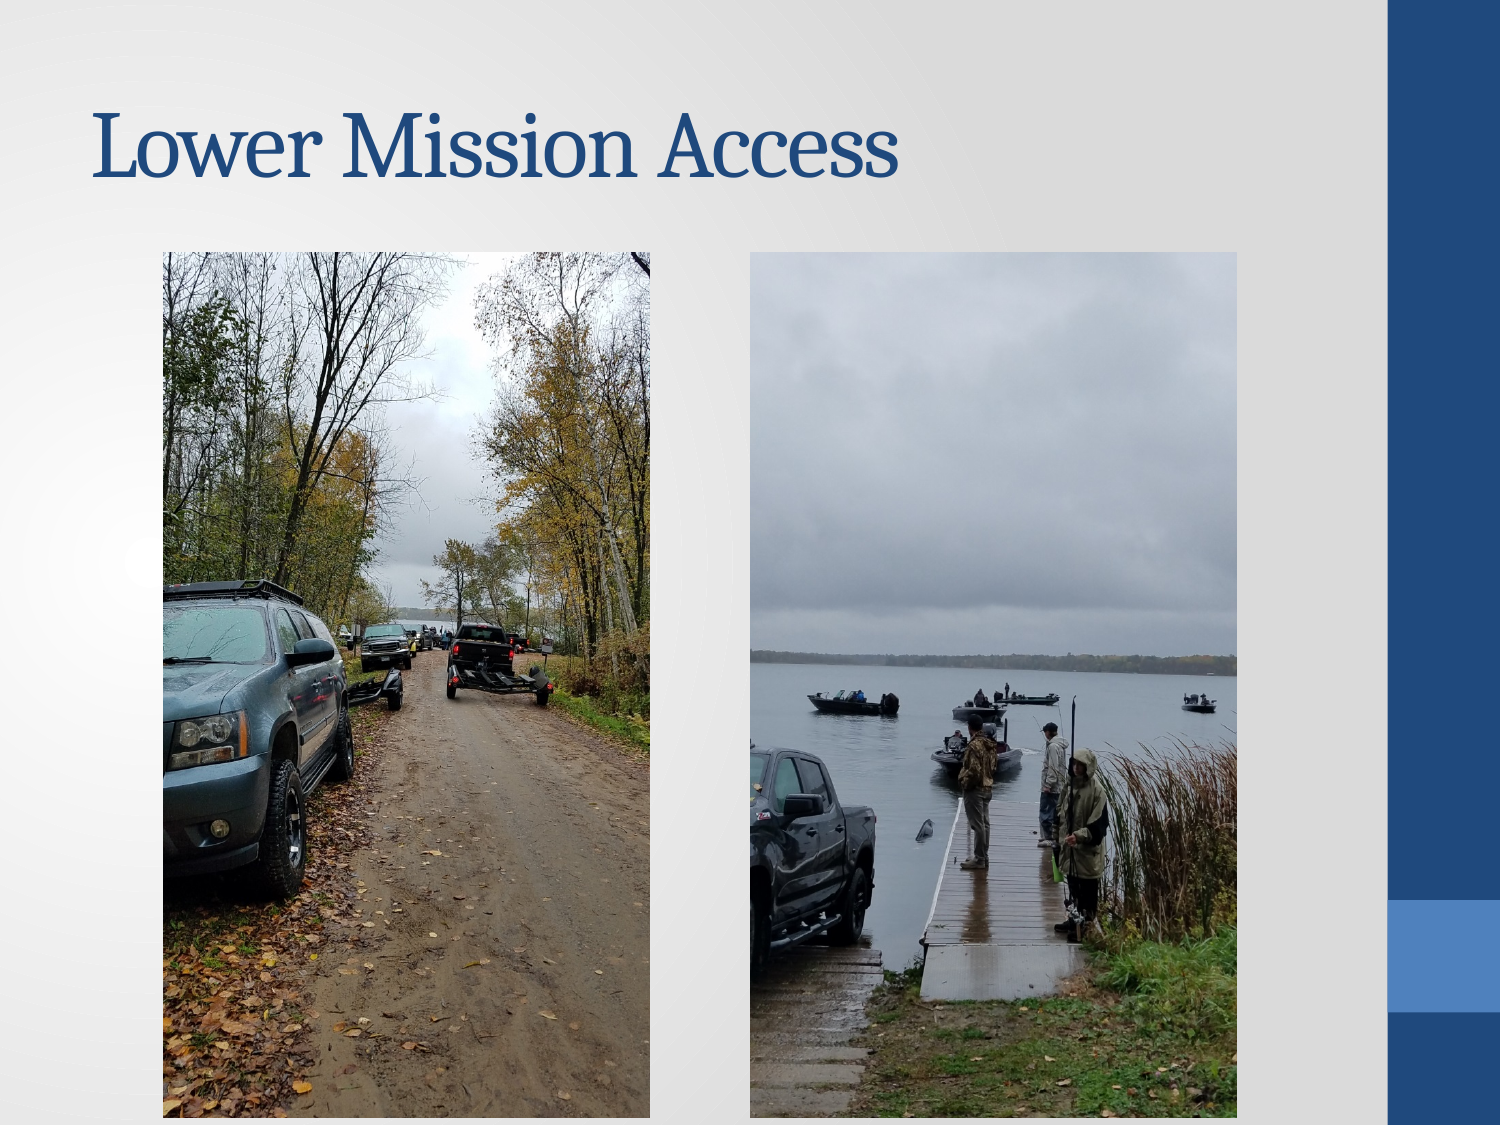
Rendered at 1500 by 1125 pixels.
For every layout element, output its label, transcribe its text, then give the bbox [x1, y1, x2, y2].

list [162, 251, 651, 1118]
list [749, 251, 1238, 1118]
title Lower Mission Access [75, 45, 1325, 233]
